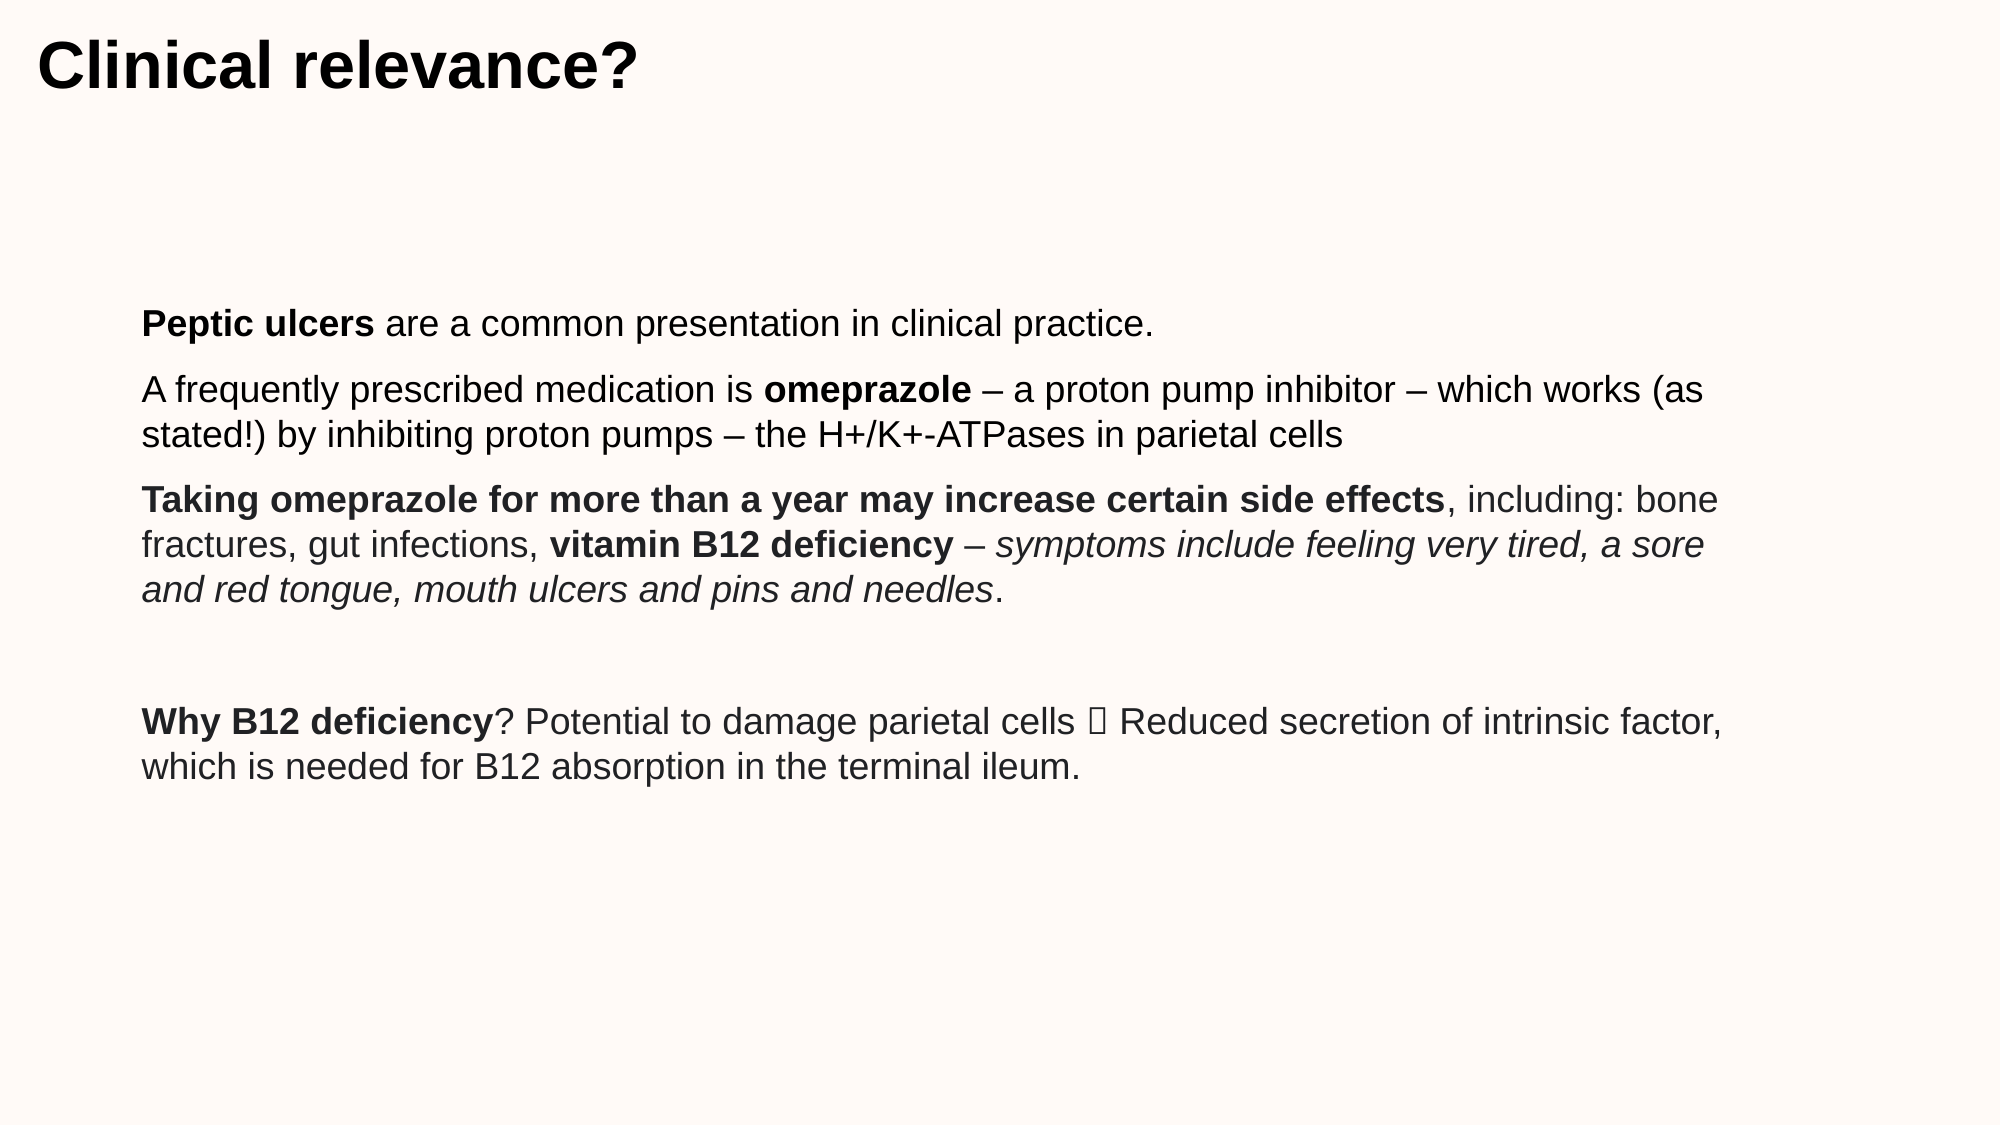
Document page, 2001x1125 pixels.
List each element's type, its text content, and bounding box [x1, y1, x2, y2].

text_box Clinical relevance? [22, 14, 1978, 350]
text_box Peptic ulcers are a common presentation in clinical practice. A frequently prescribed medication is omeprazole – a proton pump inhibitor – which works (as stated!) by inhibiting proton pumps – the H+/K+-ATPases in parietal cells Taking omeprazole for more than a year may increase certain side effects, including: bone fractures, gut infections, vitamin B12 deficiency – symptoms include feeling very tired, a sore and red tongue, mouth ulcers and pins and needles. Why B12 deficiency? Potential to damage parietal cells  Reduced secretion of intrinsic factor, which is needed for B12 absorption in the terminal ileum. [126, 291, 1786, 795]
